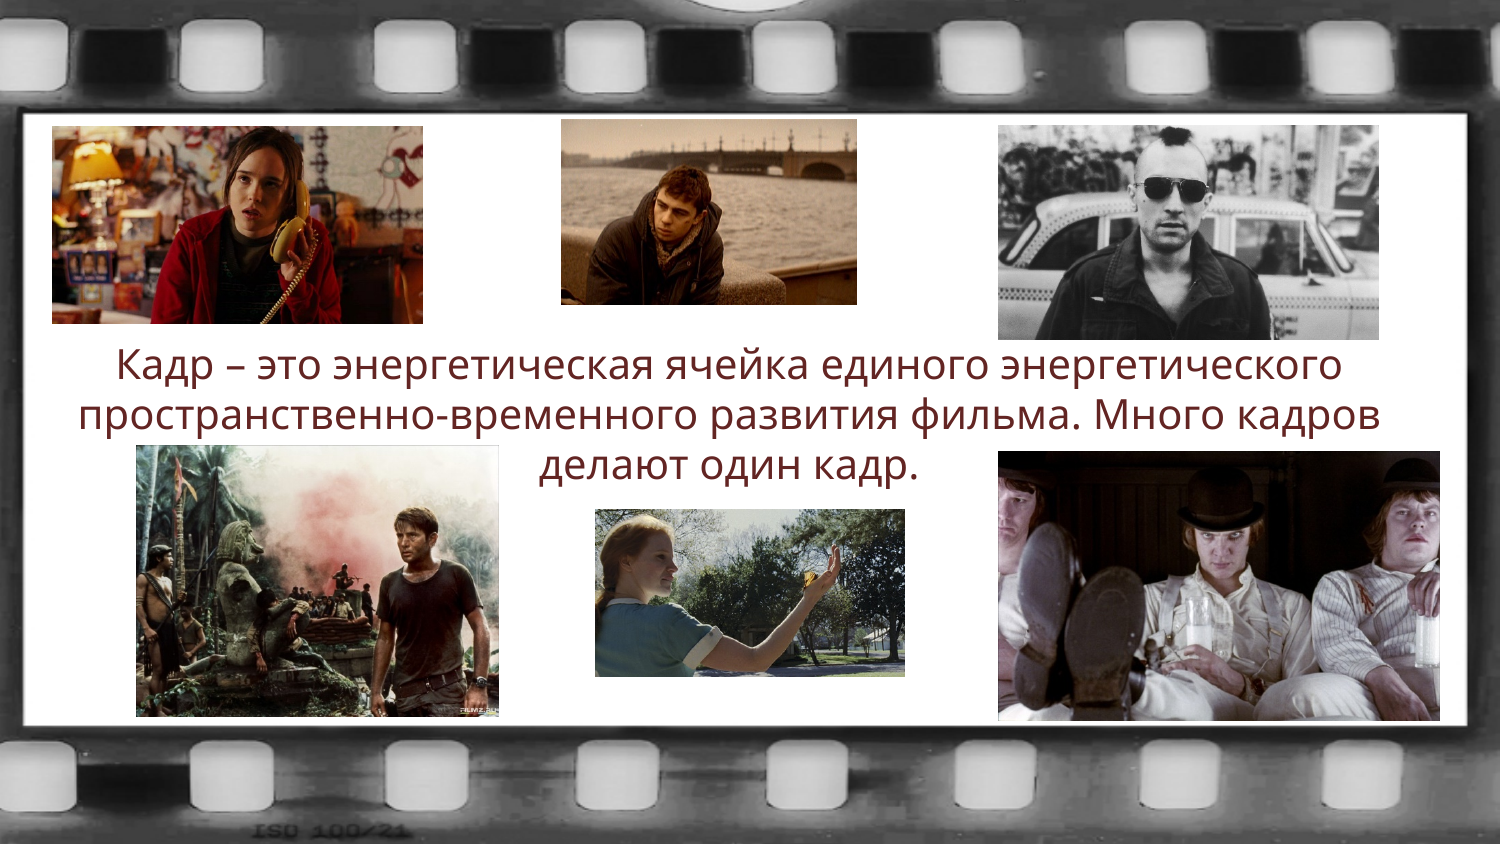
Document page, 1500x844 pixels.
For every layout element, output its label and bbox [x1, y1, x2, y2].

list [52, 126, 423, 324]
picture [0, 0, 1500, 844]
